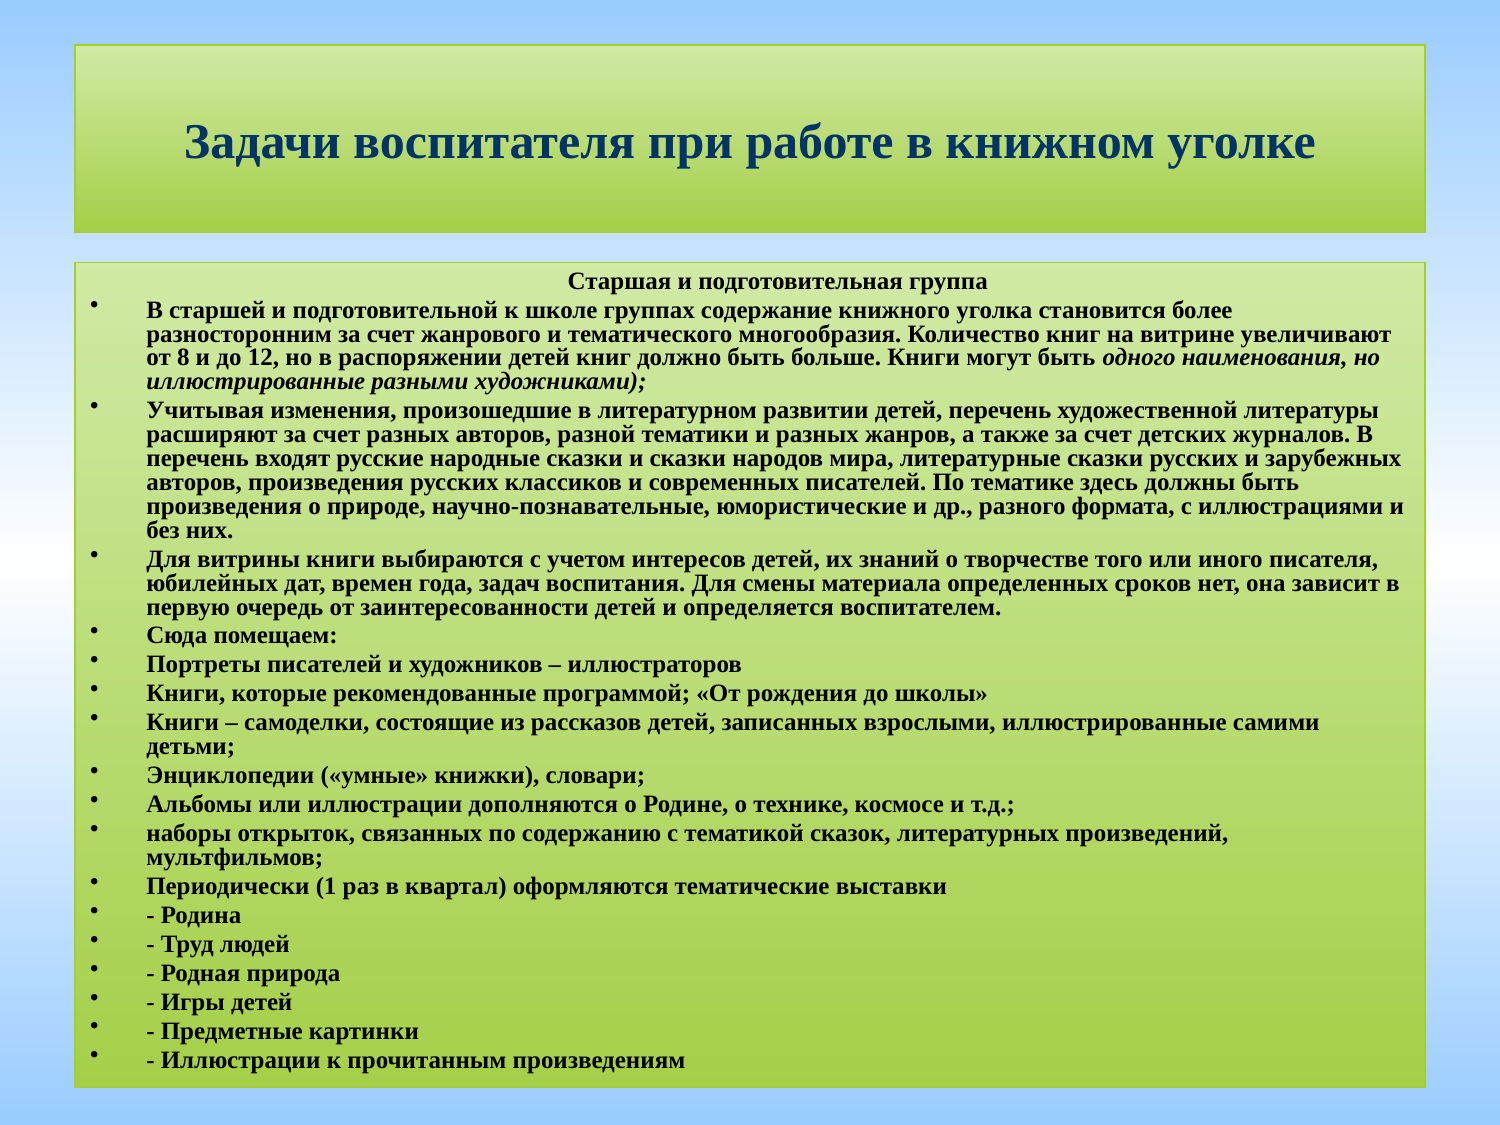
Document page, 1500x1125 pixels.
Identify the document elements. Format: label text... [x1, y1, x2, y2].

title Задачи воспитателя при работе в книжном уголке [74, 44, 1426, 233]
list Старшая и подготовительная группа В старшей и подготовительной к школе группах содержание книжного уголка становится более разносторонним за счет жанрового и тематического многообразия. Количество книг на витрине увеличивают от 8 и до 12, но в распоряжении детей книг должно быть больше. Книги могут быть одного наименования, но иллюстрированные разными художниками); Учитывая изменения, произошедшие в литературном развитии детей, перечень художественной литературы расширяют за счет разных авторов, разной тематики и разных жанров, а также за счет детских журналов. В перечень входят русские народные сказки и сказки народов мира, литературные сказки русских и зарубежных авторов, произведения русских классиков и современных писателей. По тематике здесь должны быть произведения о природе, научно-познавательные, юмористические и др., разного формата, с иллюстрациями и без них. Для витрины книги выбираются с учетом интересов детей, их знаний о творчестве того или иного писателя, юбилейных дат, времен года, задач воспитания. Для смены материала определенных сроков нет, она зависит в первую очередь от заинтересованности детей и определяется воспитателем. Сюда помещаем: Портреты писателей и художников – иллюстраторов Книги, которые рекомендованные программой; «От рождения до школы» Книги – самоделки, состоящие из рассказов детей, записанных взрослыми, иллюстрированные самими детьми; Энциклопедии («умные» книжки), словари; Альбомы или иллюстрации дополняются о Родине, о технике, космосе и т.д.; наборы открыток, связанных по содержанию с тематикой сказок, литературных произведений, мультфильмов; Периодически (1 раз в квартал) оформляются тематические выставки - Родина - Труд людей - Родная природа - Игры детей - Предметные картинки - Иллюстрации к прочитанным произведениям [74, 262, 1426, 1088]
